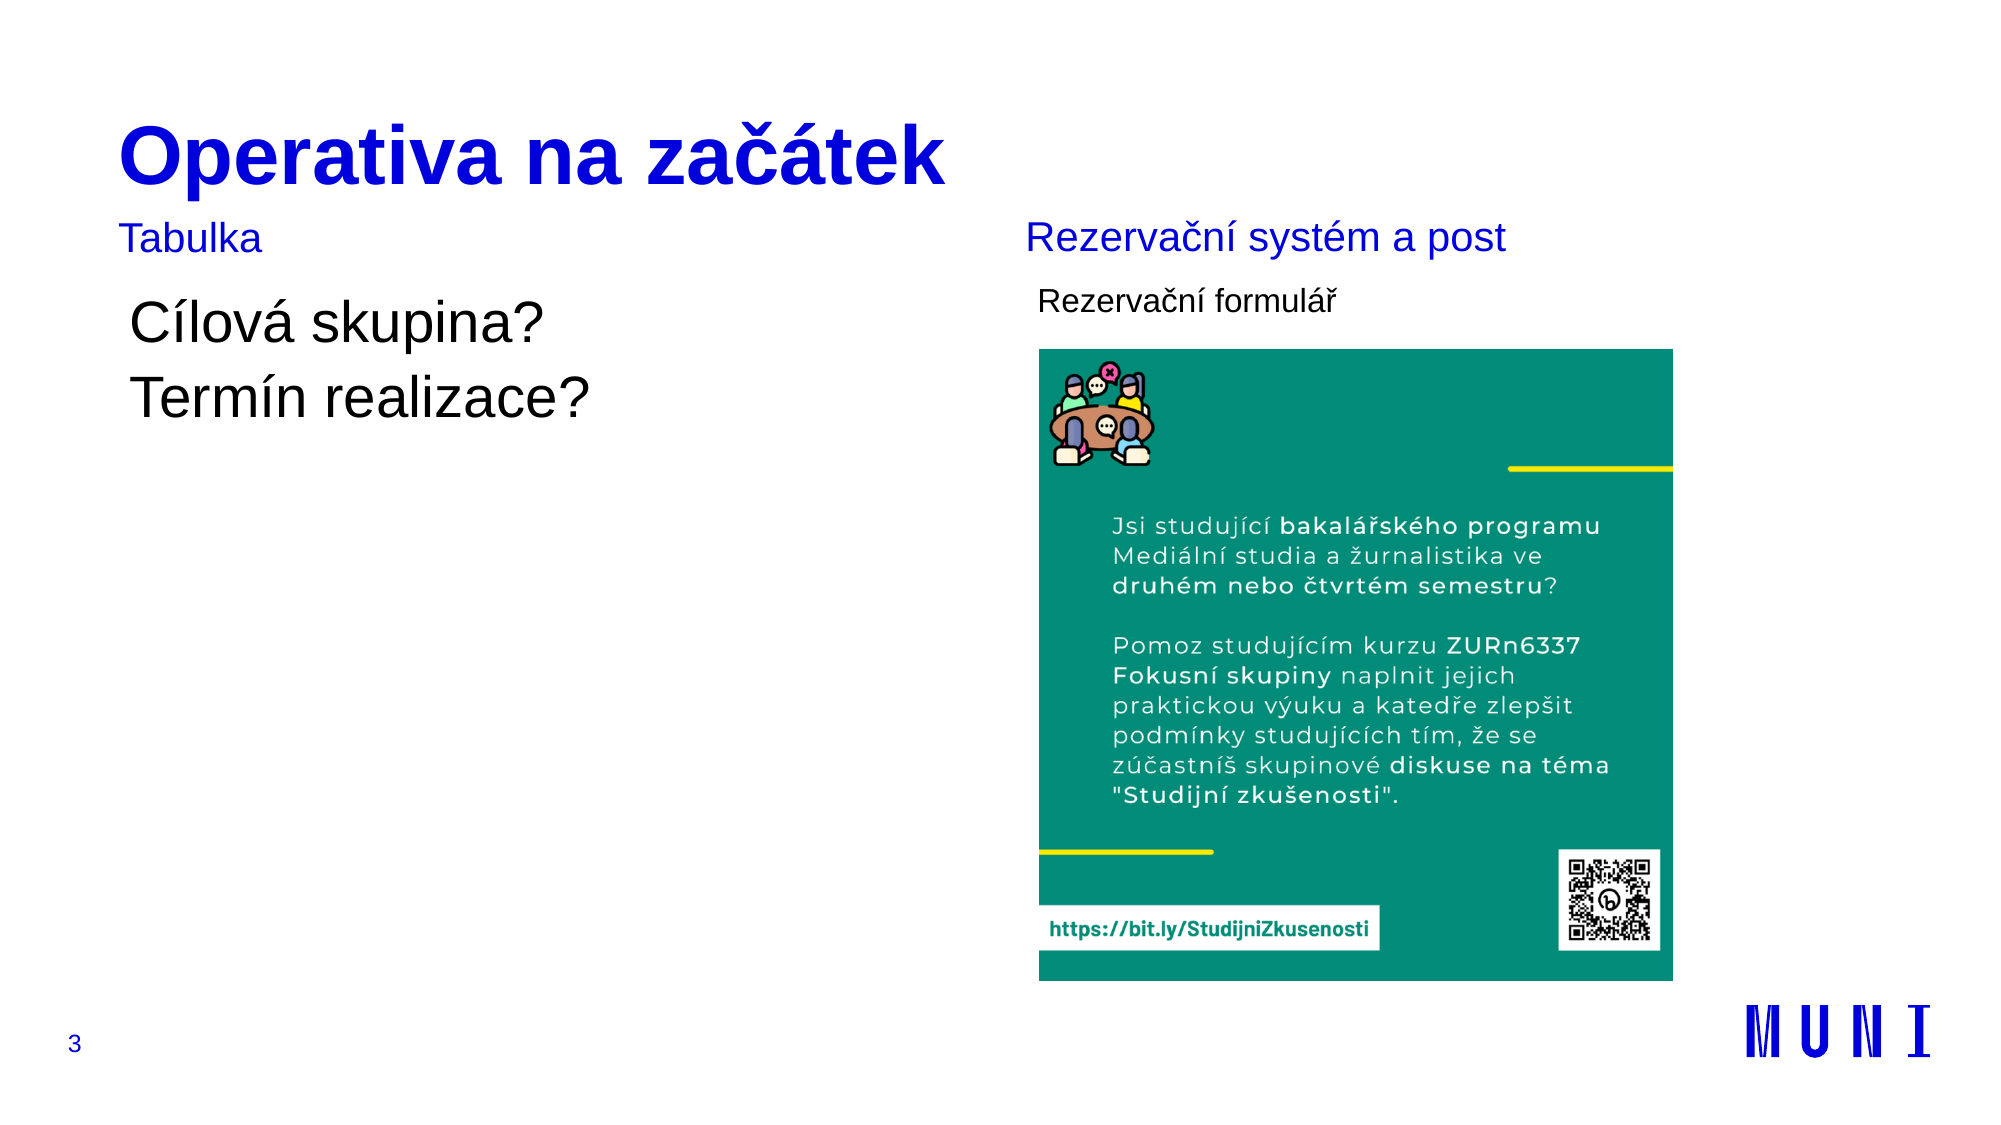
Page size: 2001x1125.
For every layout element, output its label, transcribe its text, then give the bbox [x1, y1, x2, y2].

title Operativa na začátek [118, 118, 1883, 193]
list Rezervační systém a post [1025, 211, 1882, 257]
slide_number 3 [67, 1021, 110, 1063]
list Tabulka [118, 212, 975, 258]
list Cílová skupina? Termín realizace? [118, 279, 975, 959]
picture [1039, 347, 1674, 982]
list Rezervační formulář [1025, 279, 1882, 959]
